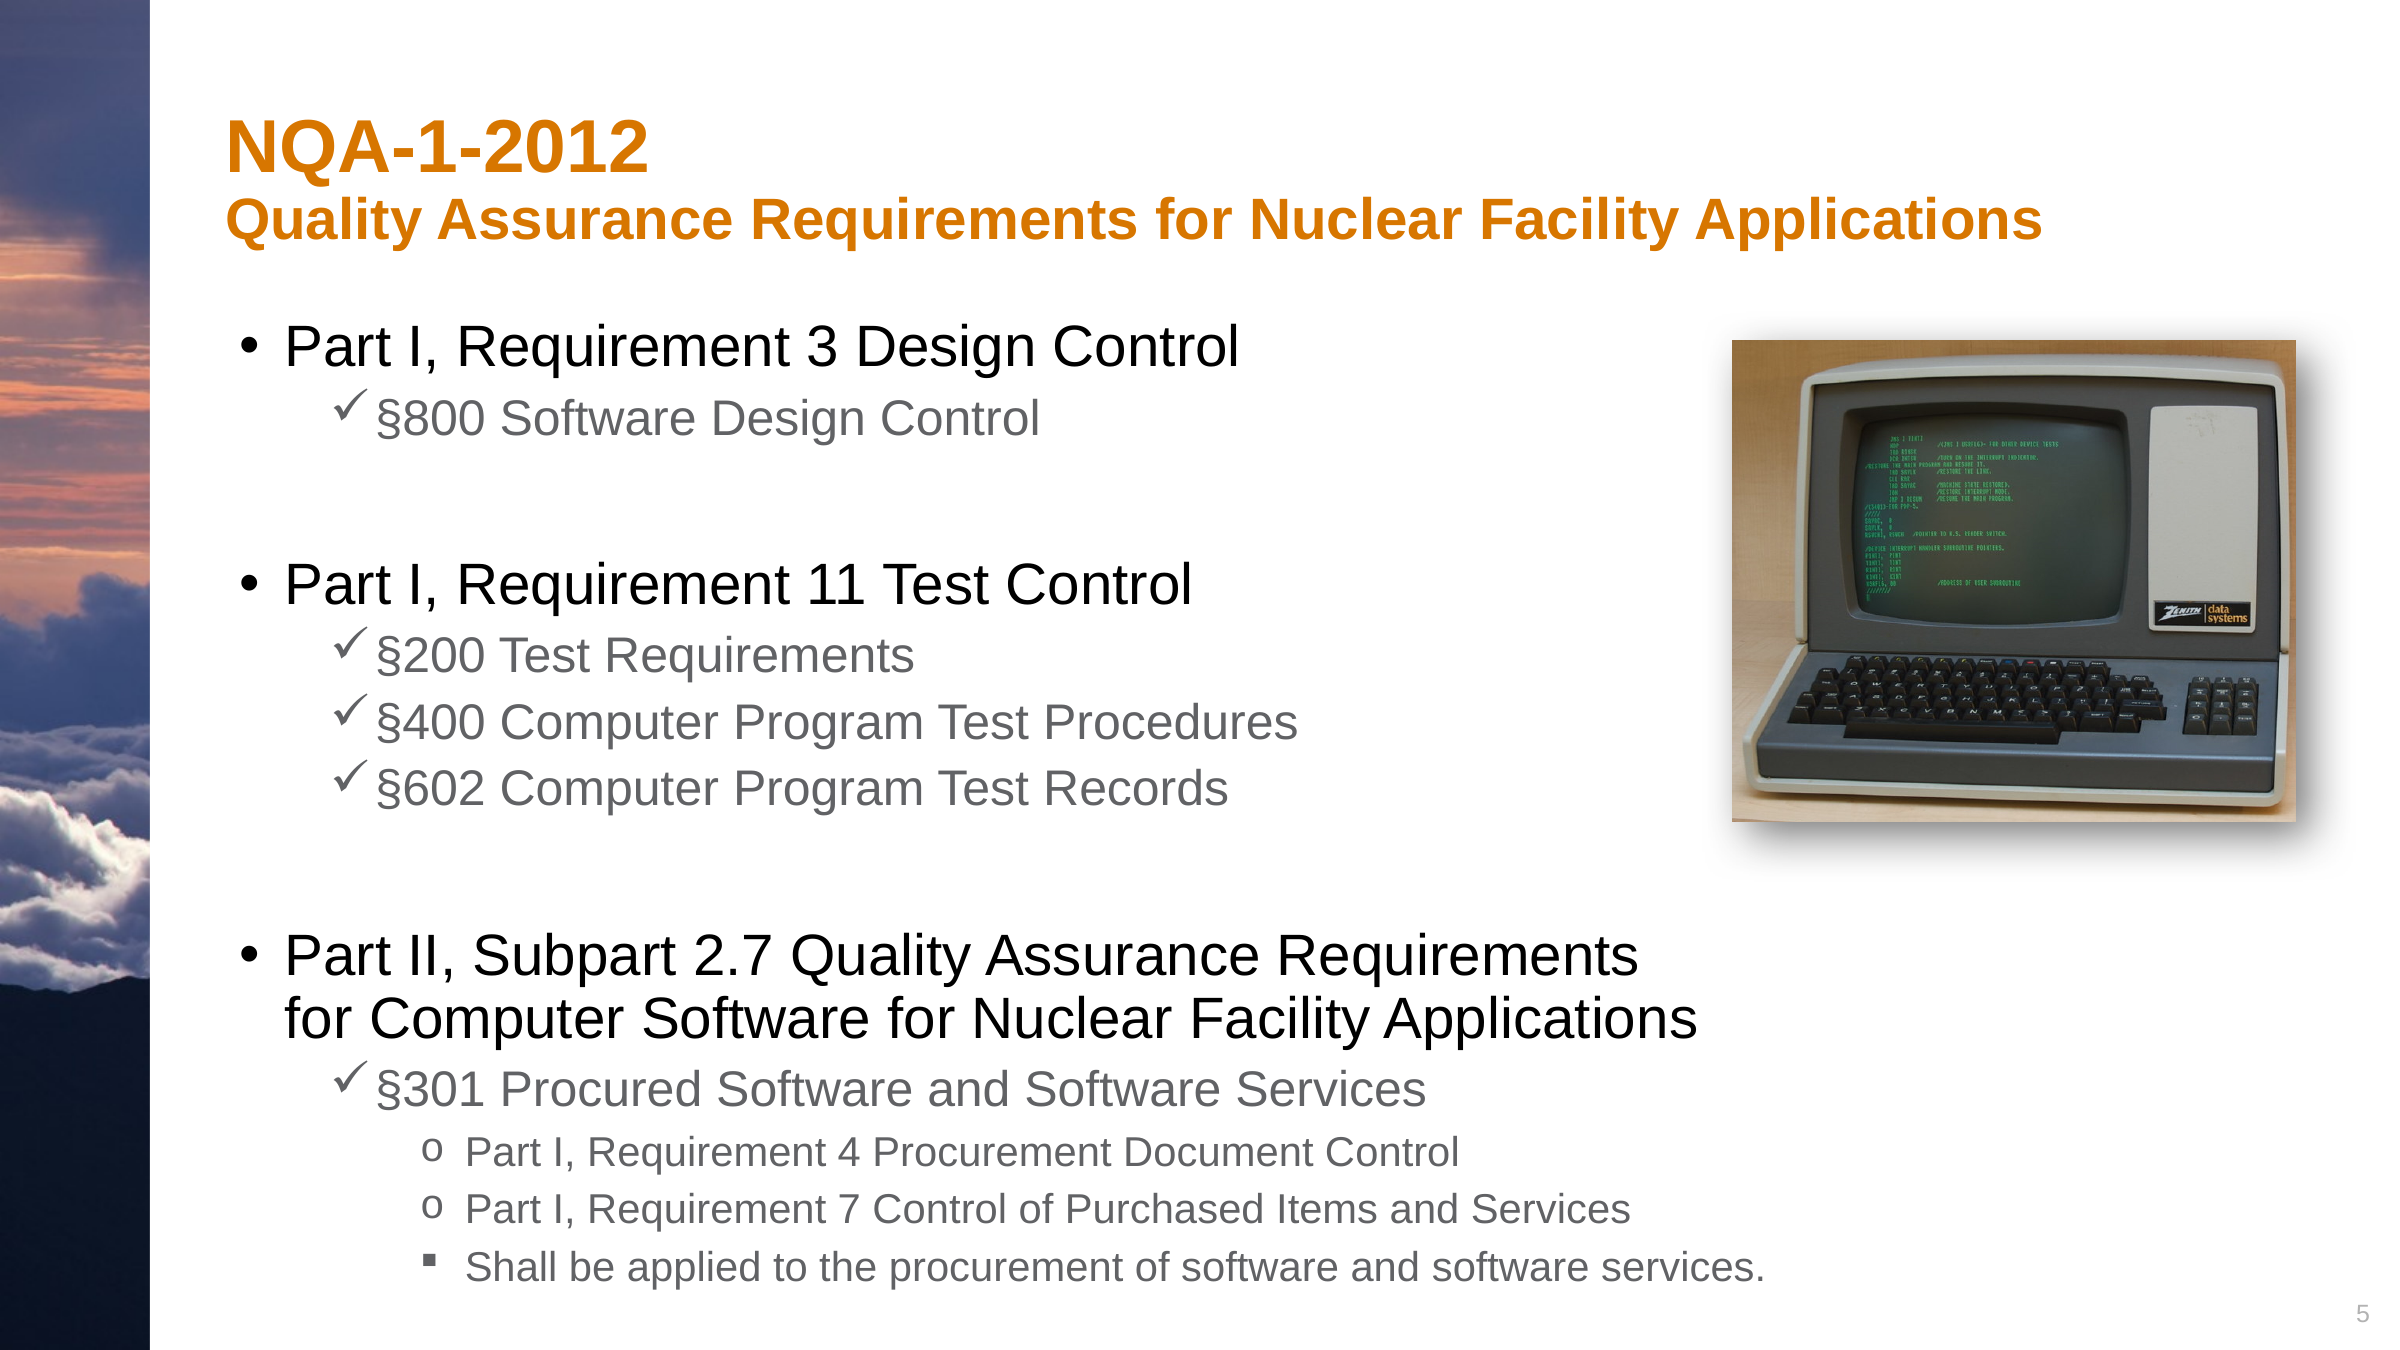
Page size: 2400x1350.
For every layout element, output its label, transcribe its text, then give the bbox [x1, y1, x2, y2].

slide_number 5 [2295, 1275, 2370, 1350]
list Part I, Requirement 3 Design Control §800 Software Design Control Part I, Requirement 11 Test Control §200 Test Requirements §400 Computer Program Test Procedures §602 Computer Program Test Records Part II, Subpart 2.7 Quality Assurance Requirements for Computer Software for Nuclear Facility Applications §301 Procured Software and Software Services Part I, Requirement 4 Procurement Document Control Part I, Requirement 7 Control of Purchased Items and Services Shall be applied to the procurement of software and software services. [225, 308, 2325, 1277]
picture [1732, 340, 2296, 822]
title NQA-1-2012 Quality Assurance Requirements for Nuclear Facility Applications [225, 44, 2325, 260]
picture [0, 0, 149, 1350]
